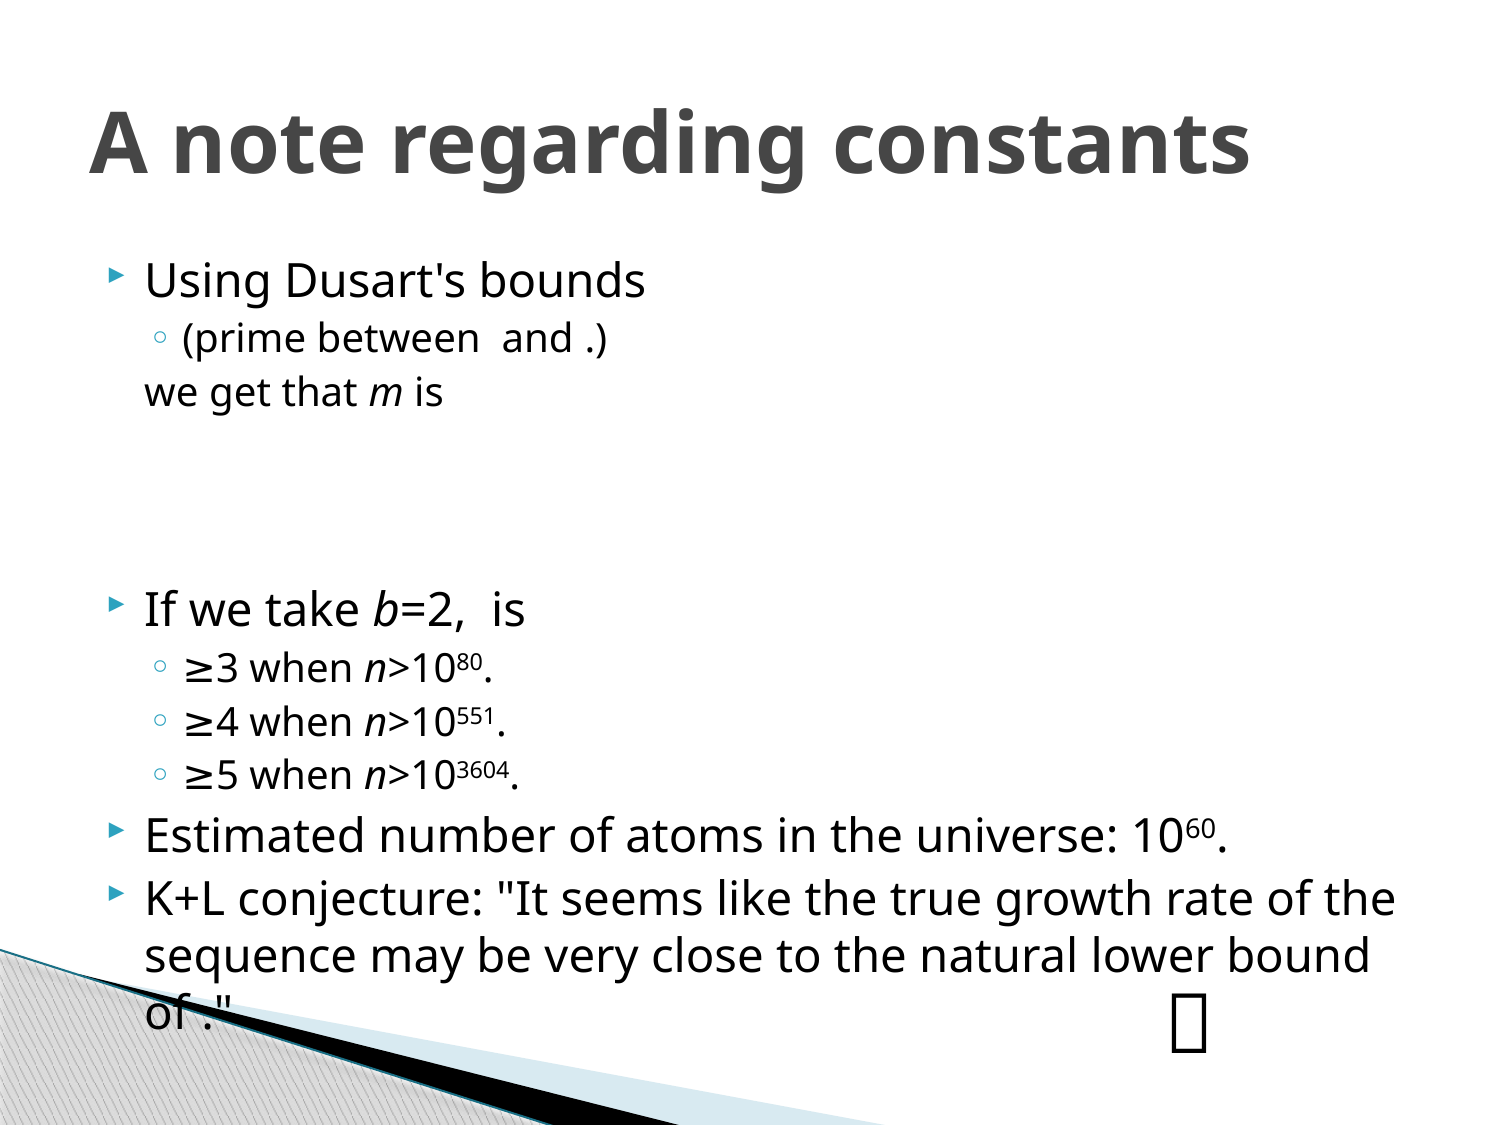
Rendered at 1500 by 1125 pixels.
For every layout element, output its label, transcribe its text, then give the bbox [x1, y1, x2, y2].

text_box  [1149, 962, 1266, 1078]
title A note regarding constants [75, 45, 1425, 233]
